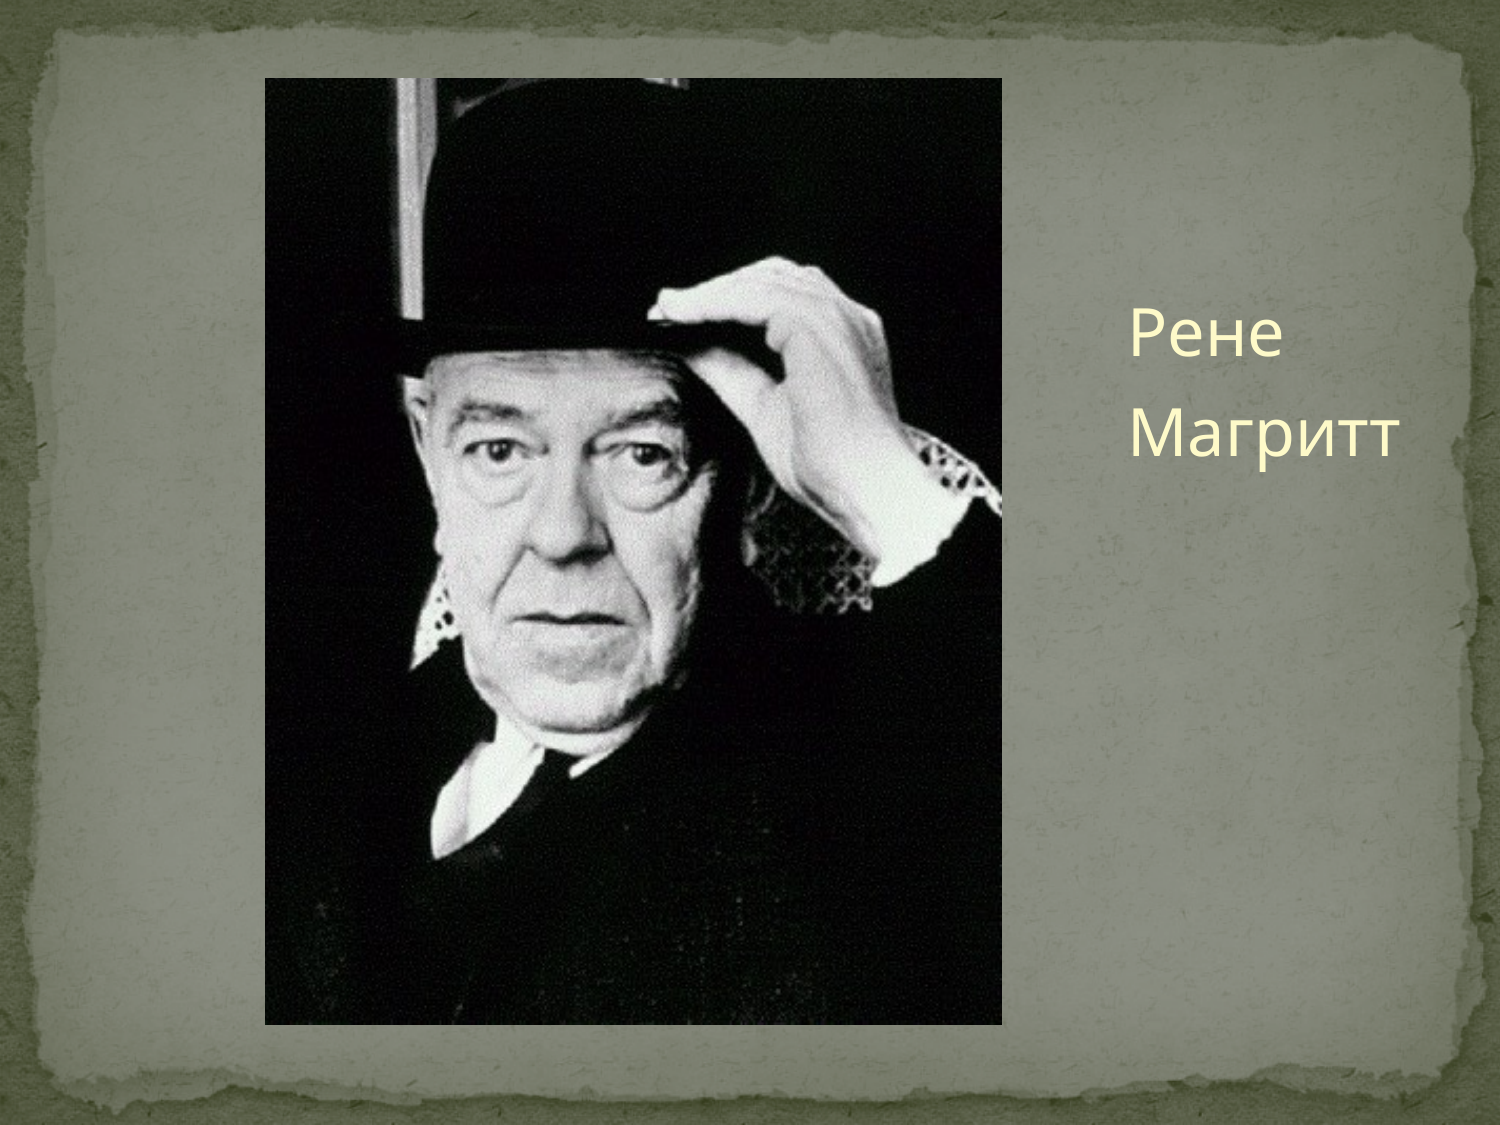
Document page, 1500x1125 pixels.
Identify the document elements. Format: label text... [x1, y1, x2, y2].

picture [265, 77, 1002, 1025]
list Рене Магритт [1112, 262, 1438, 875]
